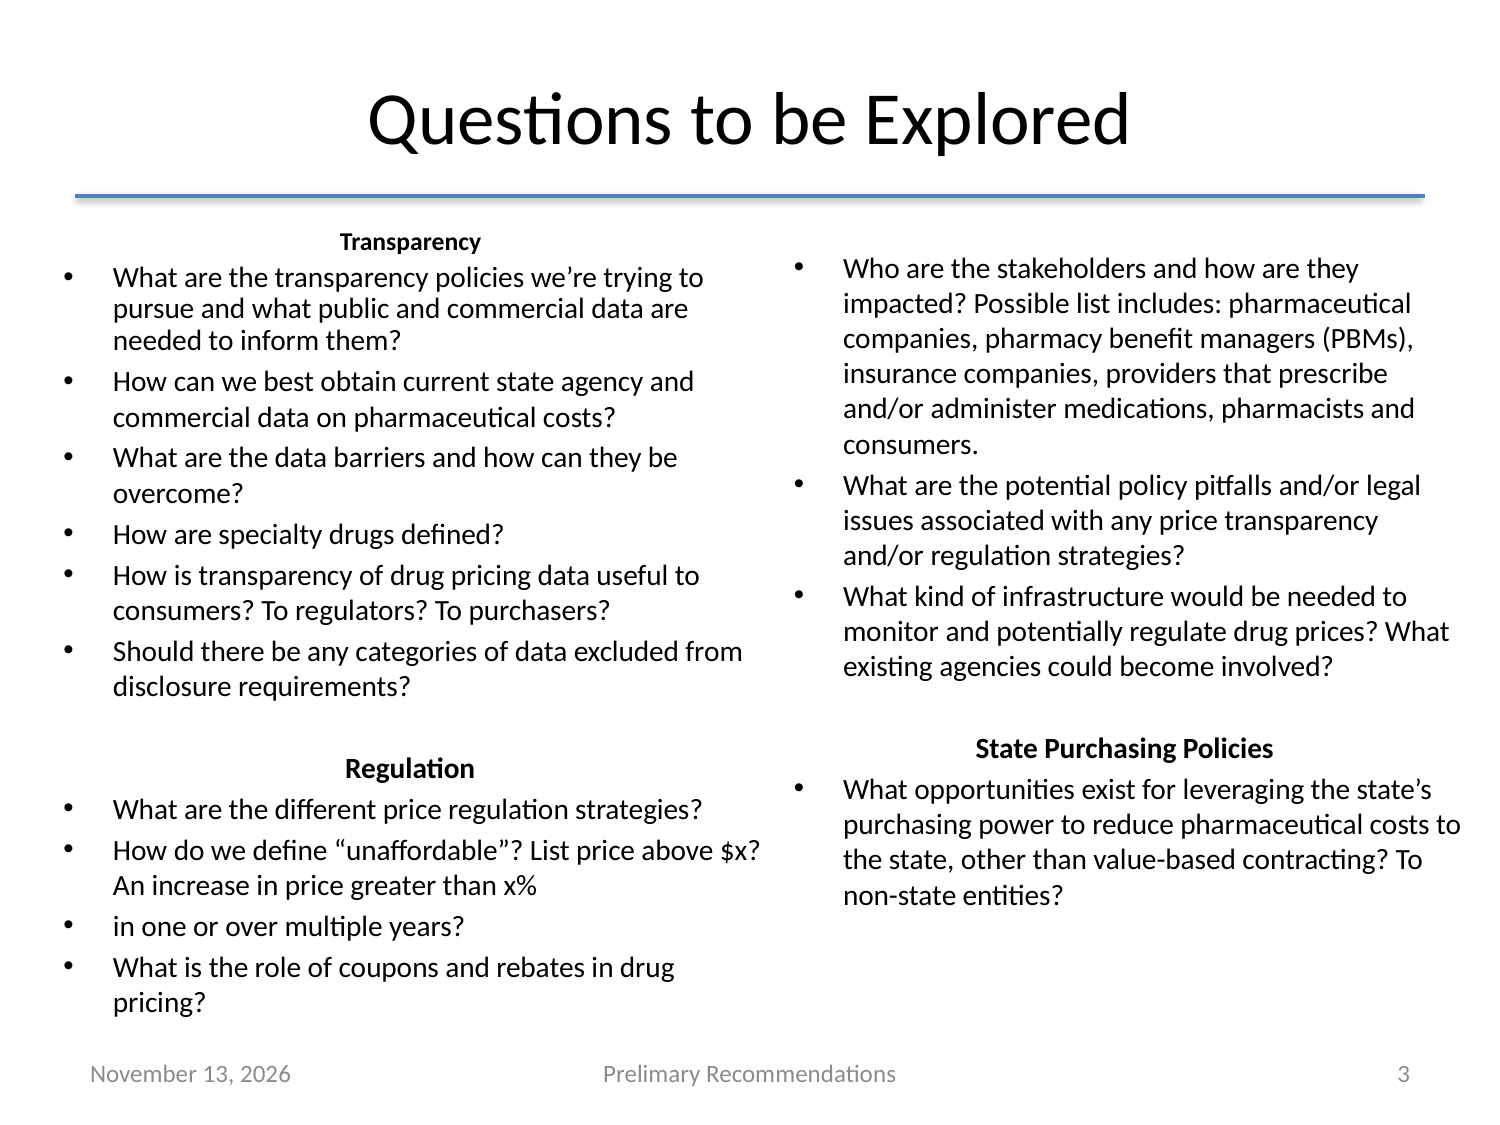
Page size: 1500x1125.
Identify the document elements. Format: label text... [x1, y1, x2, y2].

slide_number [75, 1042, 425, 1103]
title Questions to be Explored [75, 45, 1425, 186]
slide_number 3 [1074, 1042, 1425, 1103]
footer Prelimary Recommendations [512, 1042, 988, 1103]
list Who are the stakeholders and how are they impacted? Possible list includes: pharmaceutical companies, pharmacy benefit managers (PBMs), insurance companies, providers that prescribe and/or administer medications, pharmacists and consumers. What are the potential policy pitfalls and/or legal issues associated with any price transparency and/or regulation strategies? What kind of infrastructure would be needed to monitor and potentially regulate drug prices? What existing agencies could become involved? State Purchasing Policies What opportunities exist for leveraging the state’s purchasing power to reduce pharmaceutical costs to the state, other than value-based contracting? To non-state entities? [778, 241, 1478, 1006]
list Transparency What are the transparency policies we’re trying to pursue and what public and commercial data are needed to inform them? How can we best obtain current state agency and commercial data on pharmaceutical costs? What are the data barriers and how can they be overcome? How are specialty drugs defined? How is transparency of drug pricing data useful to consumers? To regulators? To purchasers? Should there be any categories of data excluded from disclosure requirements? Regulation What are the different price regulation strategies? How do we define “unaffordable”? List price above $x? An increase in price greater than x% in one or over multiple years? What is the role of coupons and rebates in drug pricing? [48, 185, 779, 1053]
